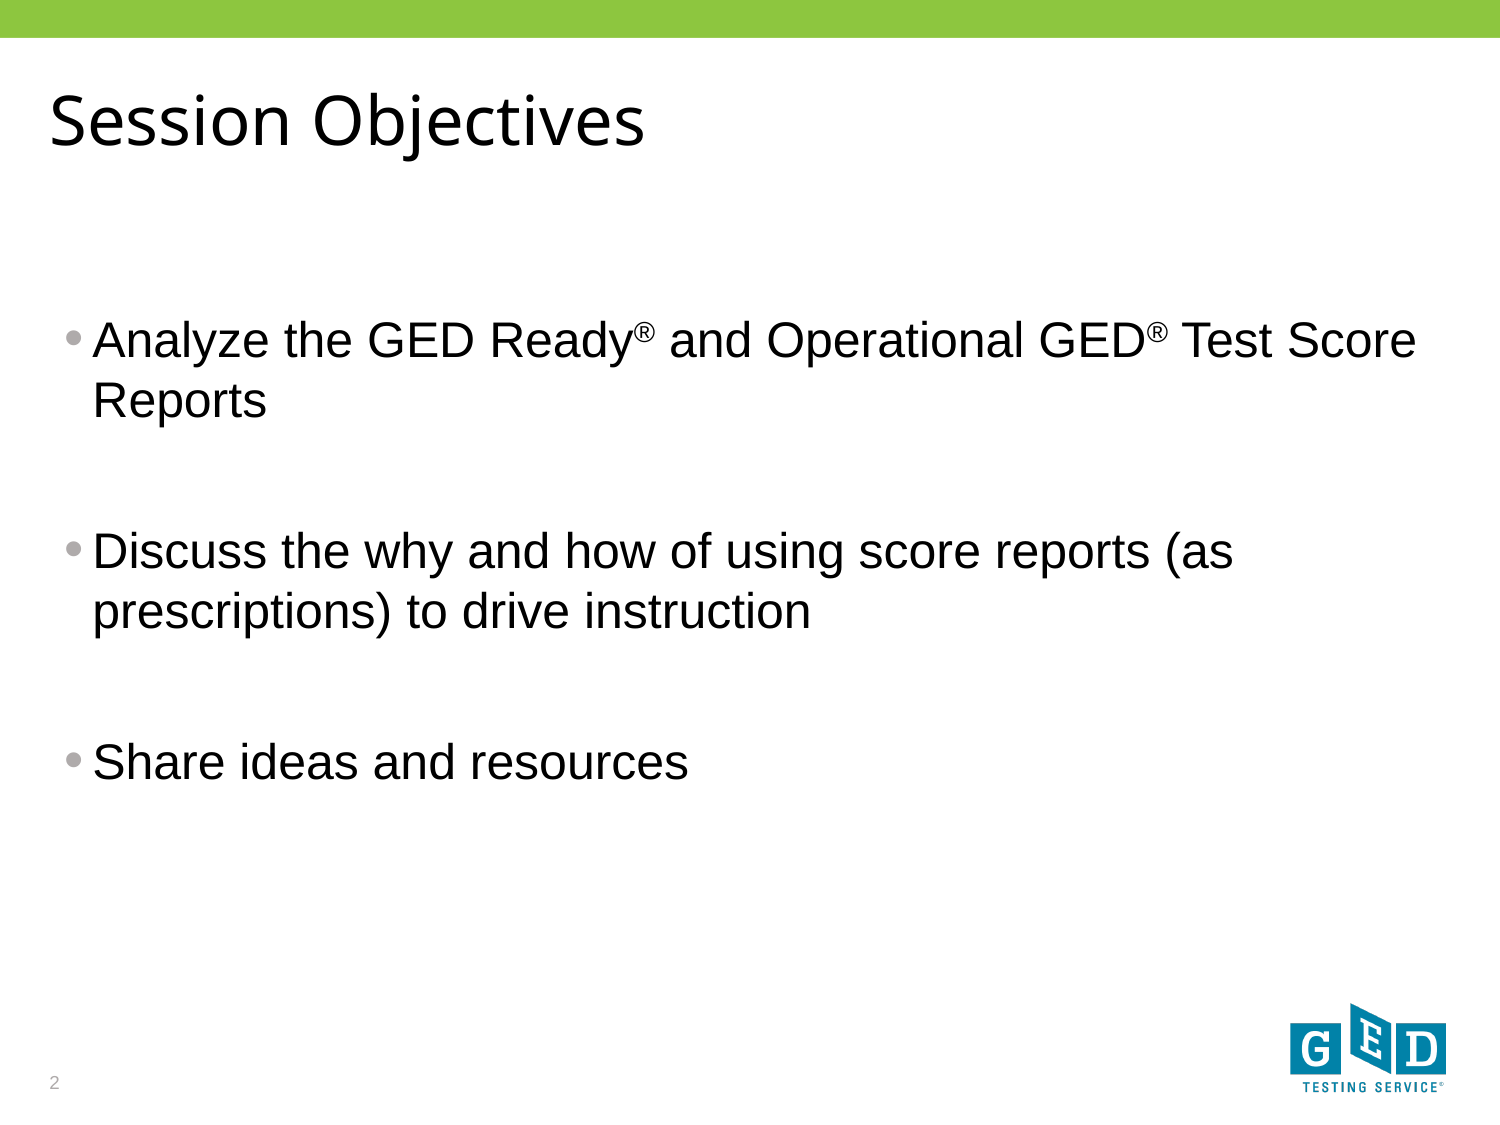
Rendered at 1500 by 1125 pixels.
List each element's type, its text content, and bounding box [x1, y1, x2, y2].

list Analyze the GED Ready® and Operational GED® Test Score Reports Discuss the why and how of using score reports (as prescriptions) to drive instruction Share ideas and resources [49, 299, 1446, 964]
title Session Objectives [49, 86, 1446, 278]
slide_number 2 [49, 1057, 387, 1094]
